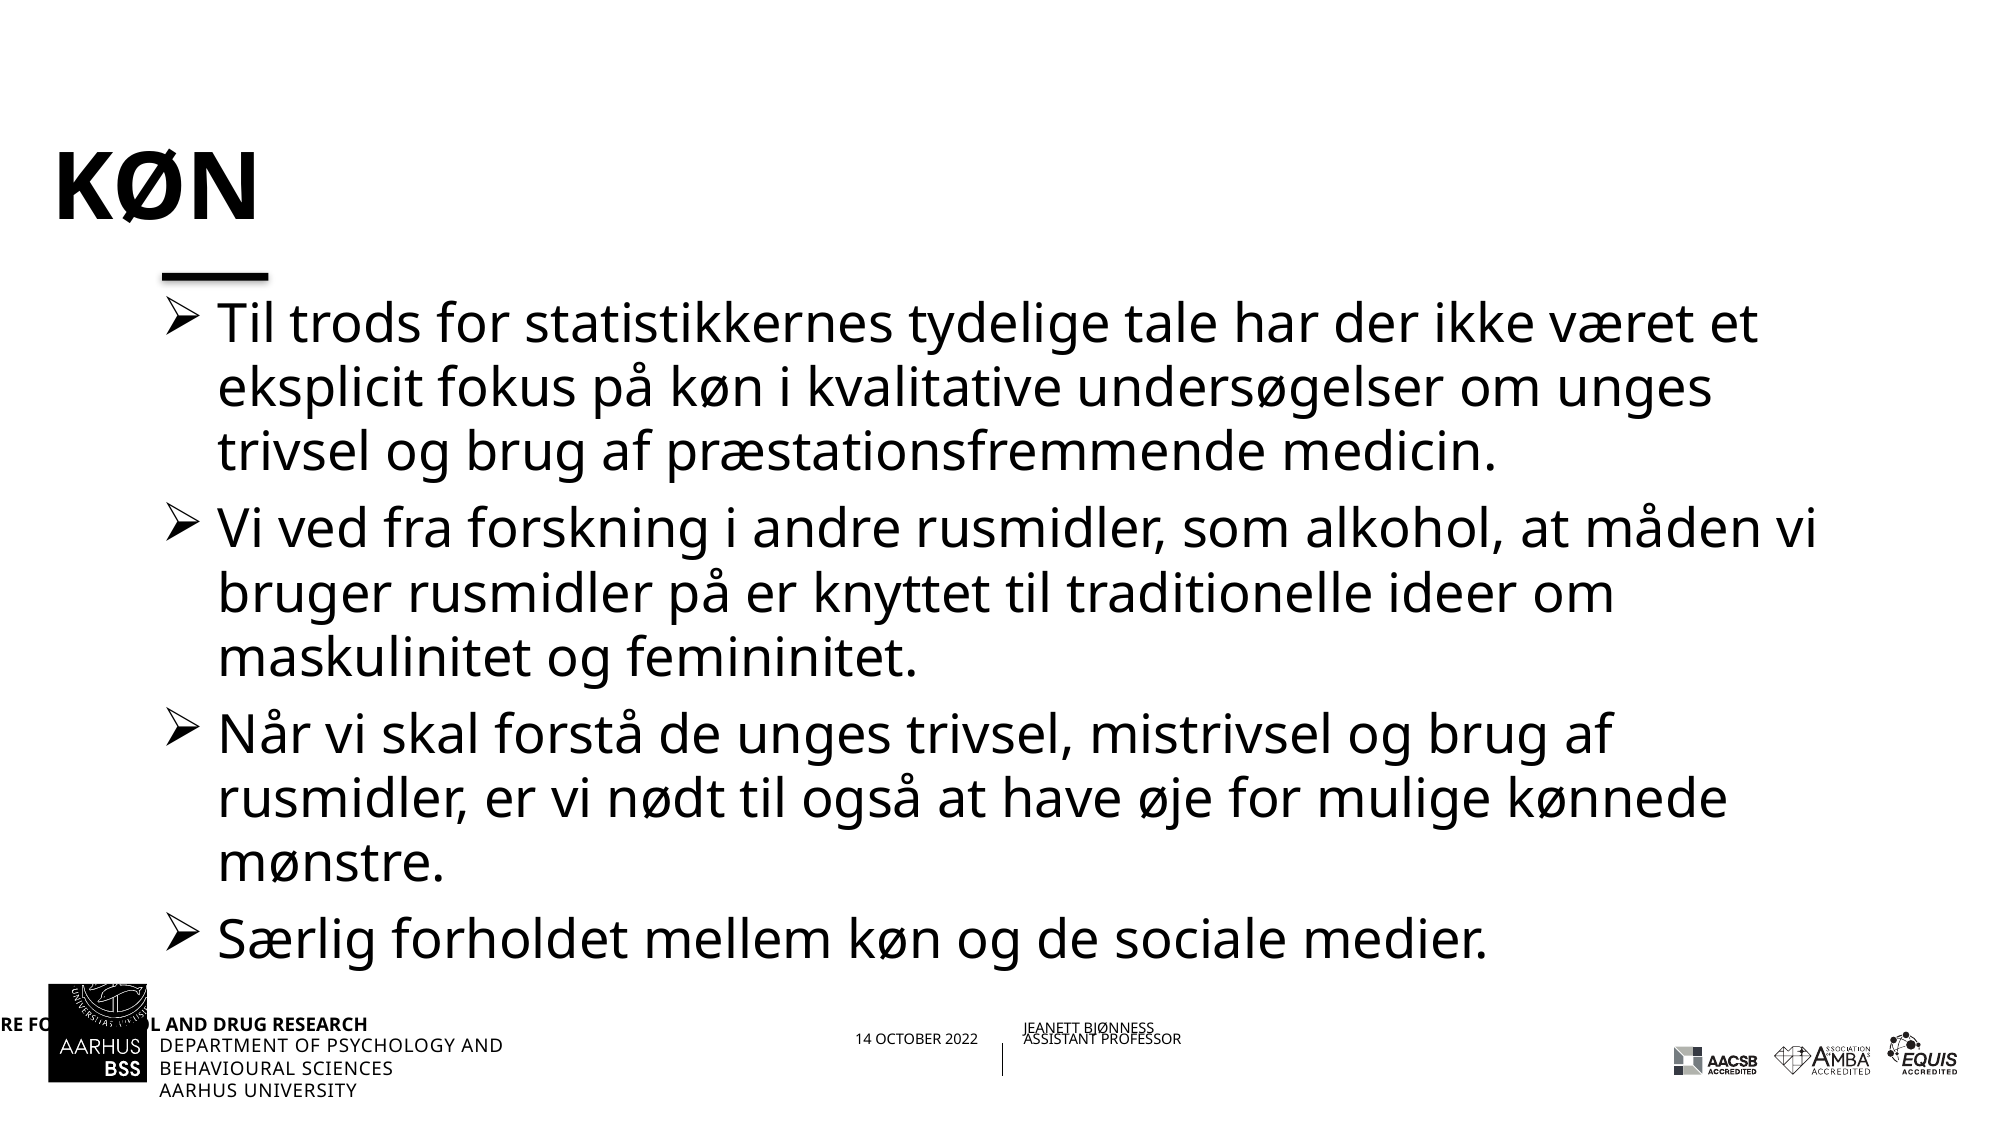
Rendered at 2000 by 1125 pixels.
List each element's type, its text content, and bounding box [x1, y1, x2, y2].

list Til trods for statistikkernes tydelige tale har der ikke været et eksplicit fokus på køn i kvalitative undersøgelser om unges trivsel og brug af præstationsfremmende medicin. Vi ved fra forskning i andre rusmidler, som alkohol, at måden vi bruger rusmidler på er knyttet til traditionelle ideer om maskulinitet og femininitet. Når vi skal forstå de unges trivsel, mistrivsel og brug af rusmidler, er vi nødt til også at have øje for mulige kønnede mønstre. Særlig forholdet mellem køn og de sociale medier. [161, 290, 1839, 968]
title Køn [51, 24, 1948, 240]
